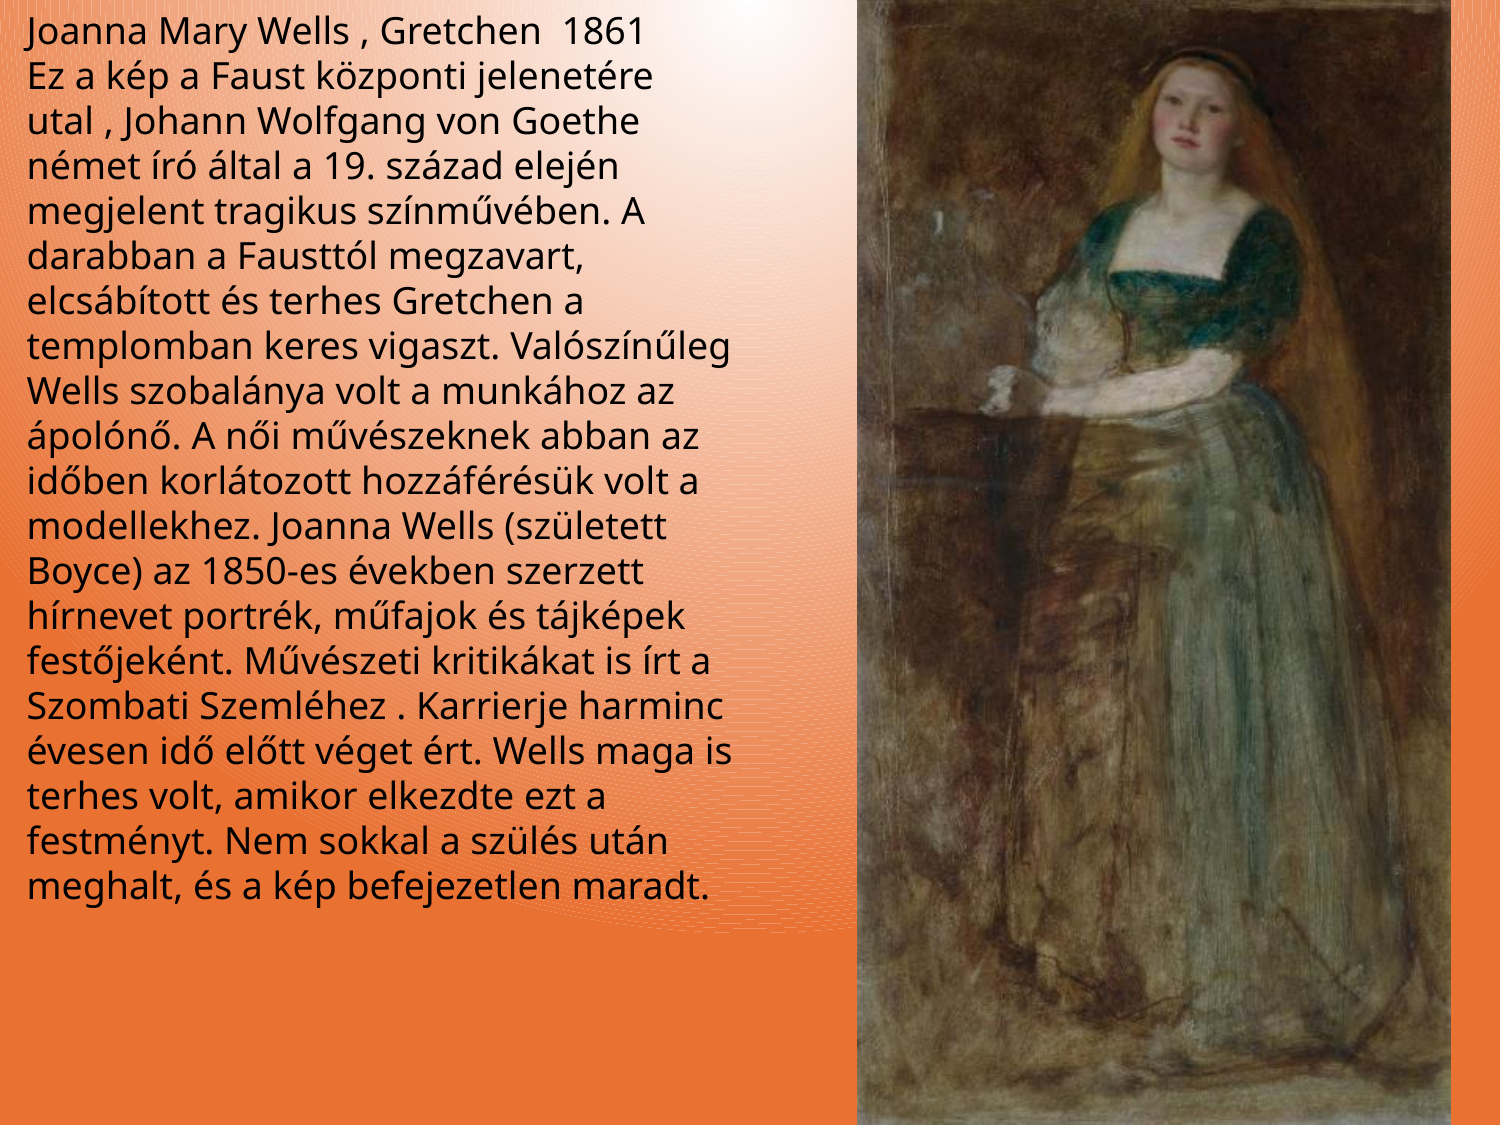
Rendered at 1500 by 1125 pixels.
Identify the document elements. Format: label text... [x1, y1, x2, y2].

text_box Joanna Mary Wells , Gretchen 1861 Ez a kép a Faust központi jelenetére utal , Johann Wolfgang von Goethe német író által a 19. század elején megjelent tragikus színművében. A darabban a Fausttól megzavart, elcsábított és terhes Gretchen a templomban keres vigaszt. Valószínűleg Wells szobalánya volt a munkához az ápolónő. A női művészeknek abban az időben korlátozott hozzáférésük volt a modellekhez. Joanna Wells (született Boyce) az 1850-es években szerzett hírnevet portrék, műfajok és tájképek festőjeként. Művészeti kritikákat is írt a Szombati Szemléhez . Karrierje harminc évesen idő előtt véget ért. Wells maga is terhes volt, amikor elkezdte ezt a festményt. Nem sokkal a szülés után meghalt, és a kép befejezetlen maradt. [11, 0, 762, 915]
picture [857, 0, 1452, 1125]
